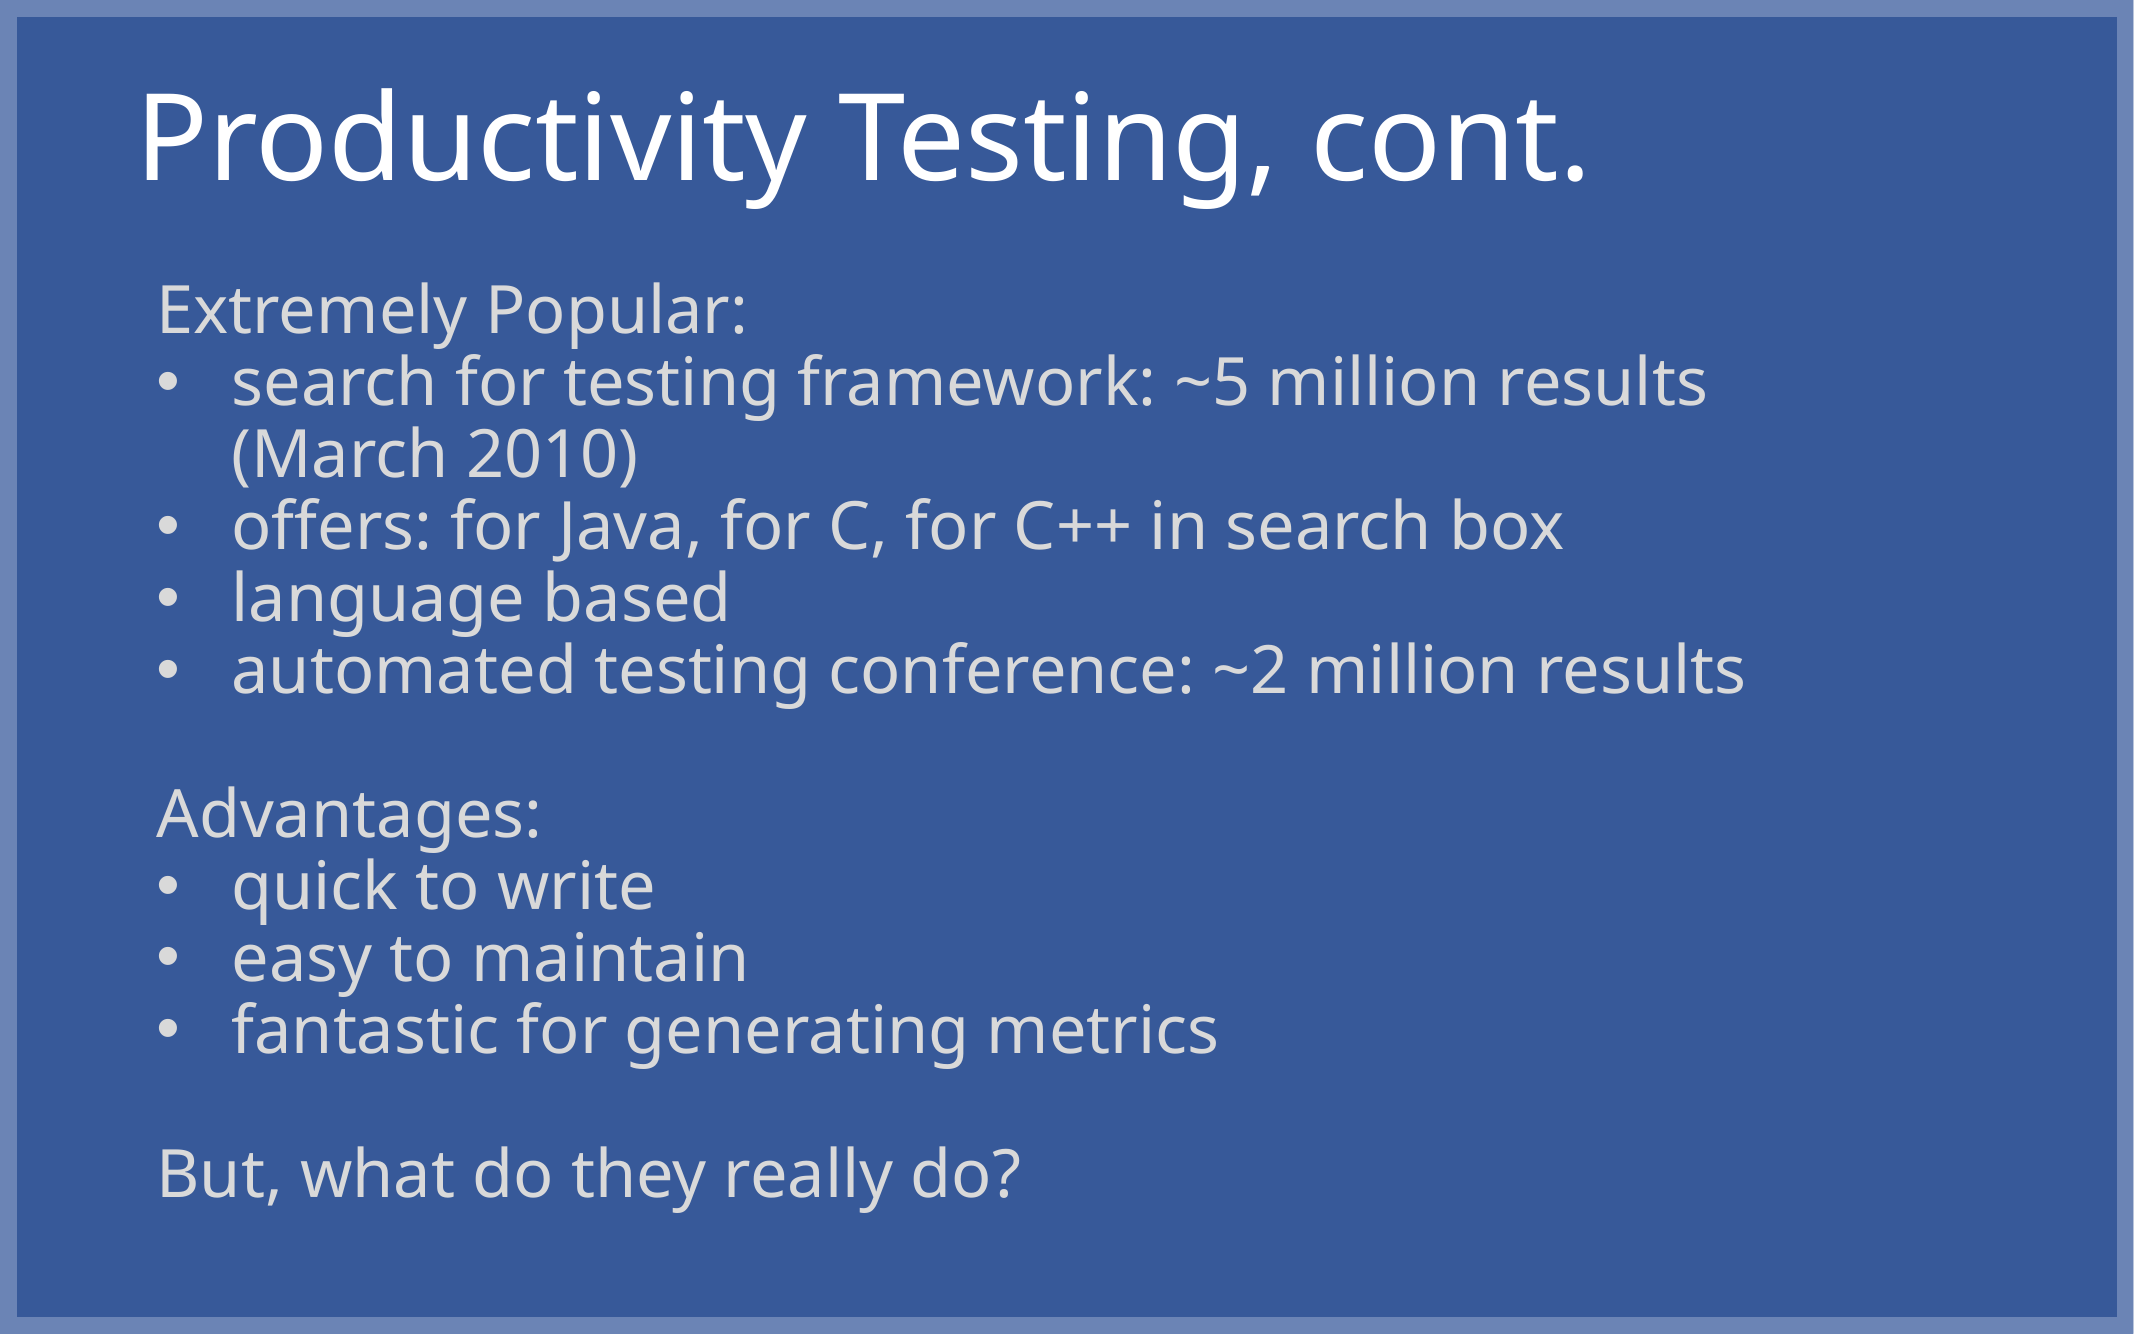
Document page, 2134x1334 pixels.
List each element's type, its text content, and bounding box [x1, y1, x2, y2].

text_box Extremely Popular: search for testing framework: ~5 million results (March 2010) offers: for Java, for C, for C++ in search box language based automated testing conference: ~2 million results Advantages: quick to write easy to maintain fantastic for generating metrics But, what do they really do? [141, 269, 1855, 1219]
title Productivity Testing, cont. [128, 78, 2068, 205]
